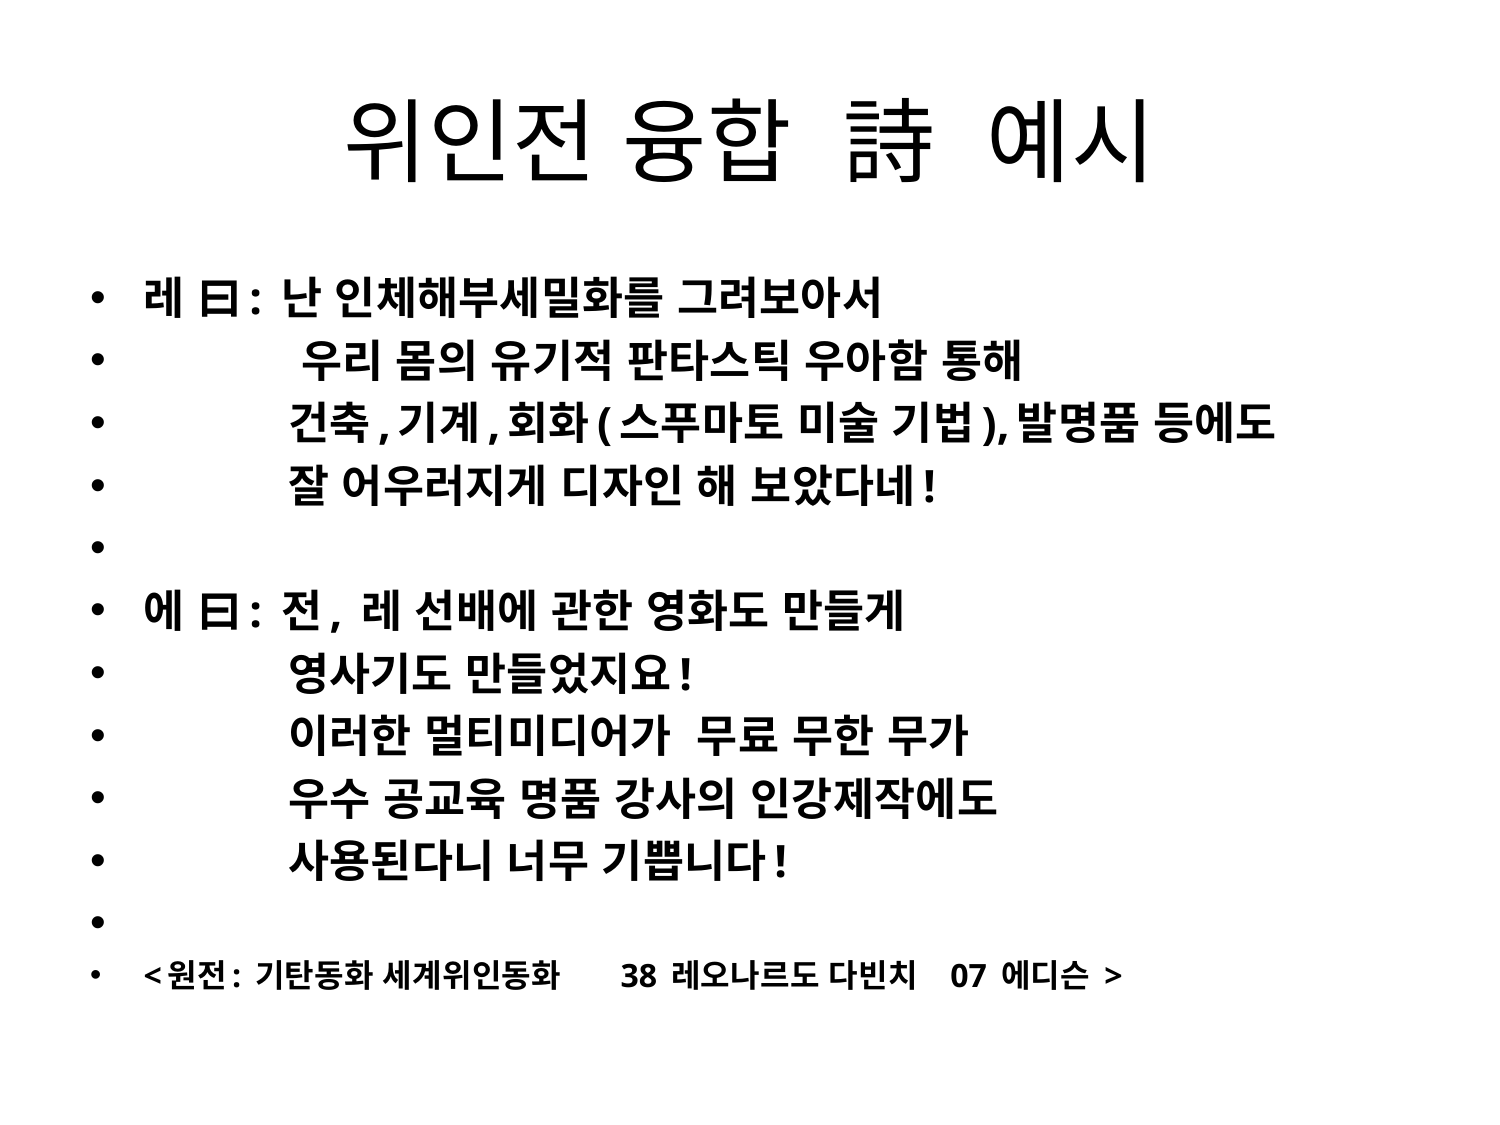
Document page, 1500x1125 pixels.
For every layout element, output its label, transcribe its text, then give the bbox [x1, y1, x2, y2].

title 위인전 융합 詩 예시 [75, 45, 1425, 233]
list 레 曰: 난 인체해부세밀화를 그려보아서 우리 몸의 유기적 판타스틱 우아함 통해 건축,기계,회화(스푸마토 미술 기법),발명품 등에도 잘 어우러지게 디자인 해 보았다네! 에 曰: 전, 레 선배에 관한 영화도 만들게 영사기도 만들었지요! 이러한 멀티미디어가 무료 무한 무가 우수 공교육 명품 강사의 인강제작에도 사용된다니 너무 기쁩니다! <원전: 기탄동화 세계위인동화 38 레오나르도 다빈치 07 에디슨 > [75, 262, 1425, 1005]
